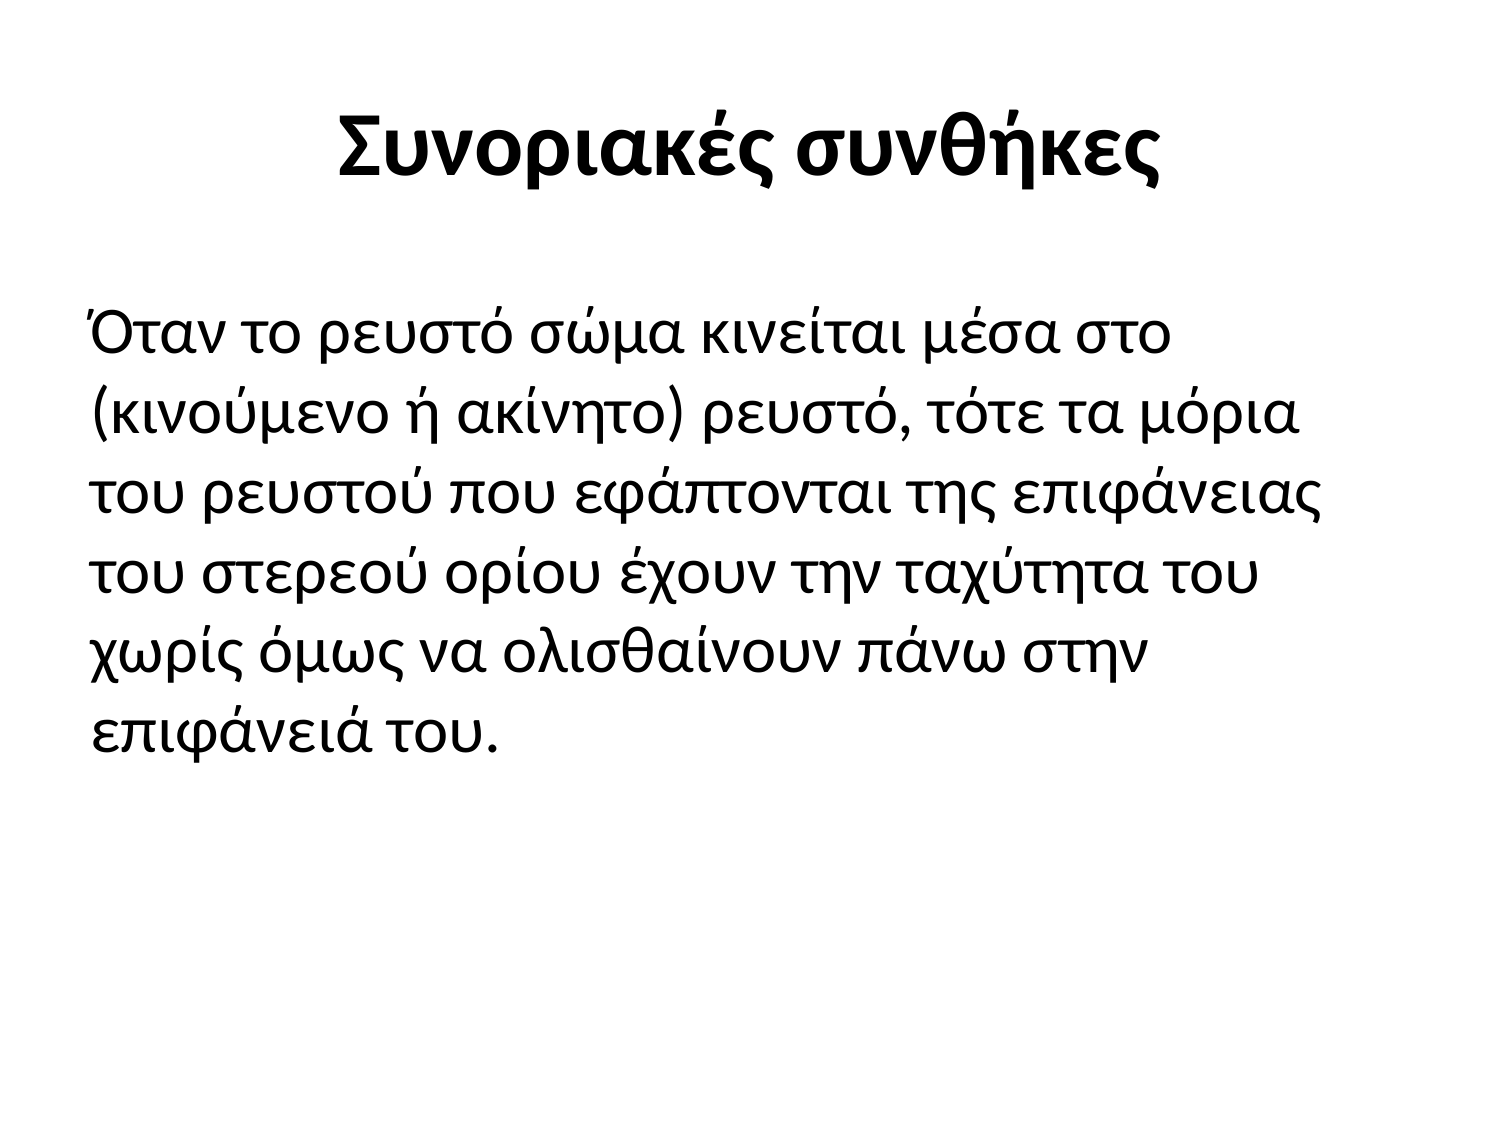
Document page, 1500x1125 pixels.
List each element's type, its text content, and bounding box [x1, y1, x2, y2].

list Όταν το ρευστό σώμα κινείται μέσα στο (κινούμενο ή ακίνητο) ρευστό, τότε τα μόρια του ρευστού που εφάπτονται της επιφάνειας του στερεού ορίου έχουν την ταχύτητα του χωρίς όμως να ολισθαίνουν πάνω στην επιφάνειά του. [75, 278, 1425, 1005]
title Συνοριακές συνθήκες [75, 45, 1425, 233]
